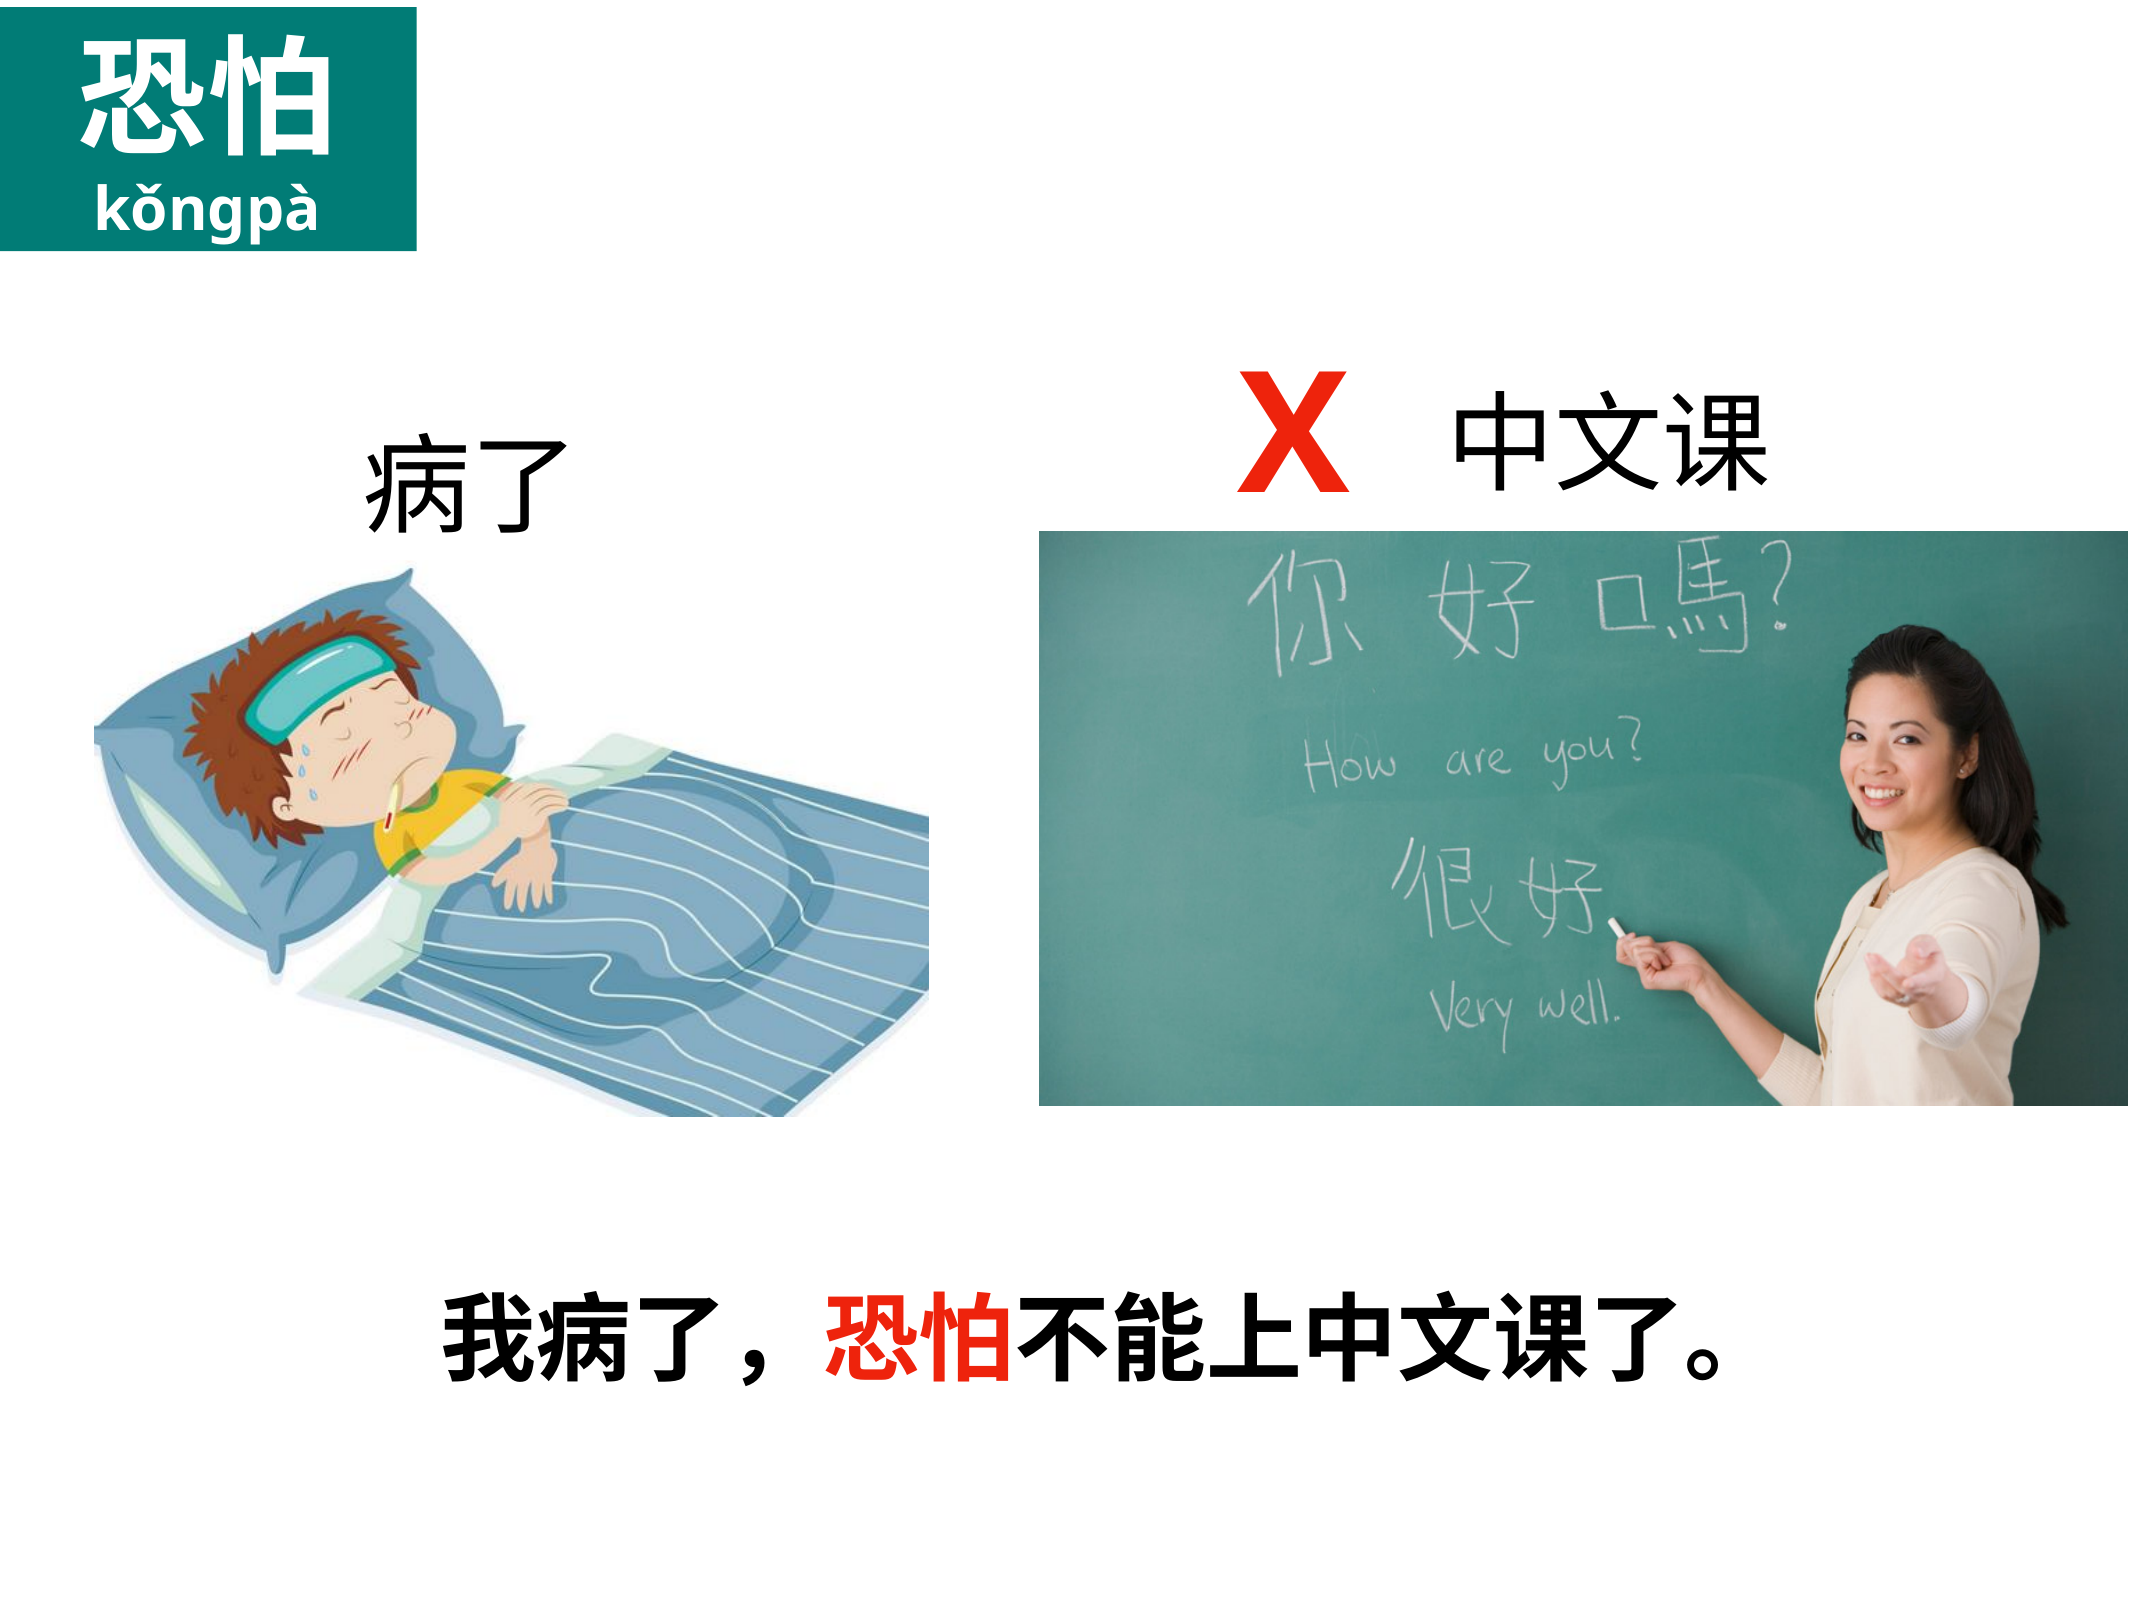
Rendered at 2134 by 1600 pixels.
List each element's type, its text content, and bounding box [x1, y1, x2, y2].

text_box 我病了，恐怕不能上中文课了。 [431, 1269, 1790, 1402]
picture [94, 559, 930, 1117]
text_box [1038, 315, 2129, 1106]
text_box 病了 [354, 407, 588, 555]
text_box 恐怕 kǒngpà [0, 7, 417, 252]
